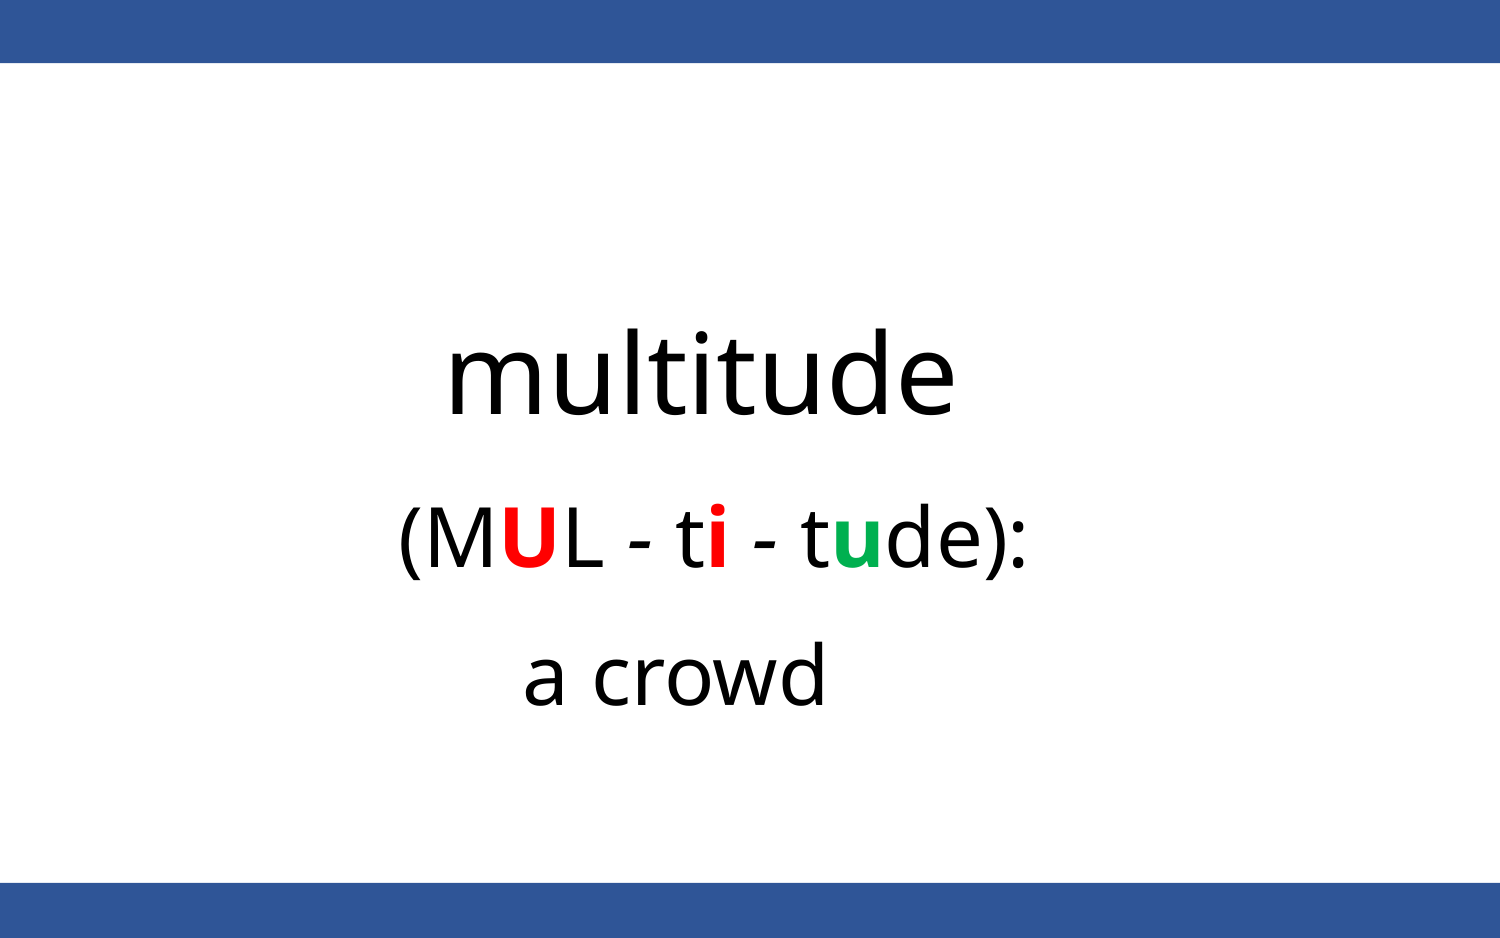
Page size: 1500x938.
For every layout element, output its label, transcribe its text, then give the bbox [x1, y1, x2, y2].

text_box [0, 0, 1500, 64]
text_box (MUL - ti - tude): [275, 426, 1154, 692]
text_box [0, 882, 1500, 938]
list multitude [99, 226, 1304, 447]
text_box a crowd [508, 614, 1080, 730]
